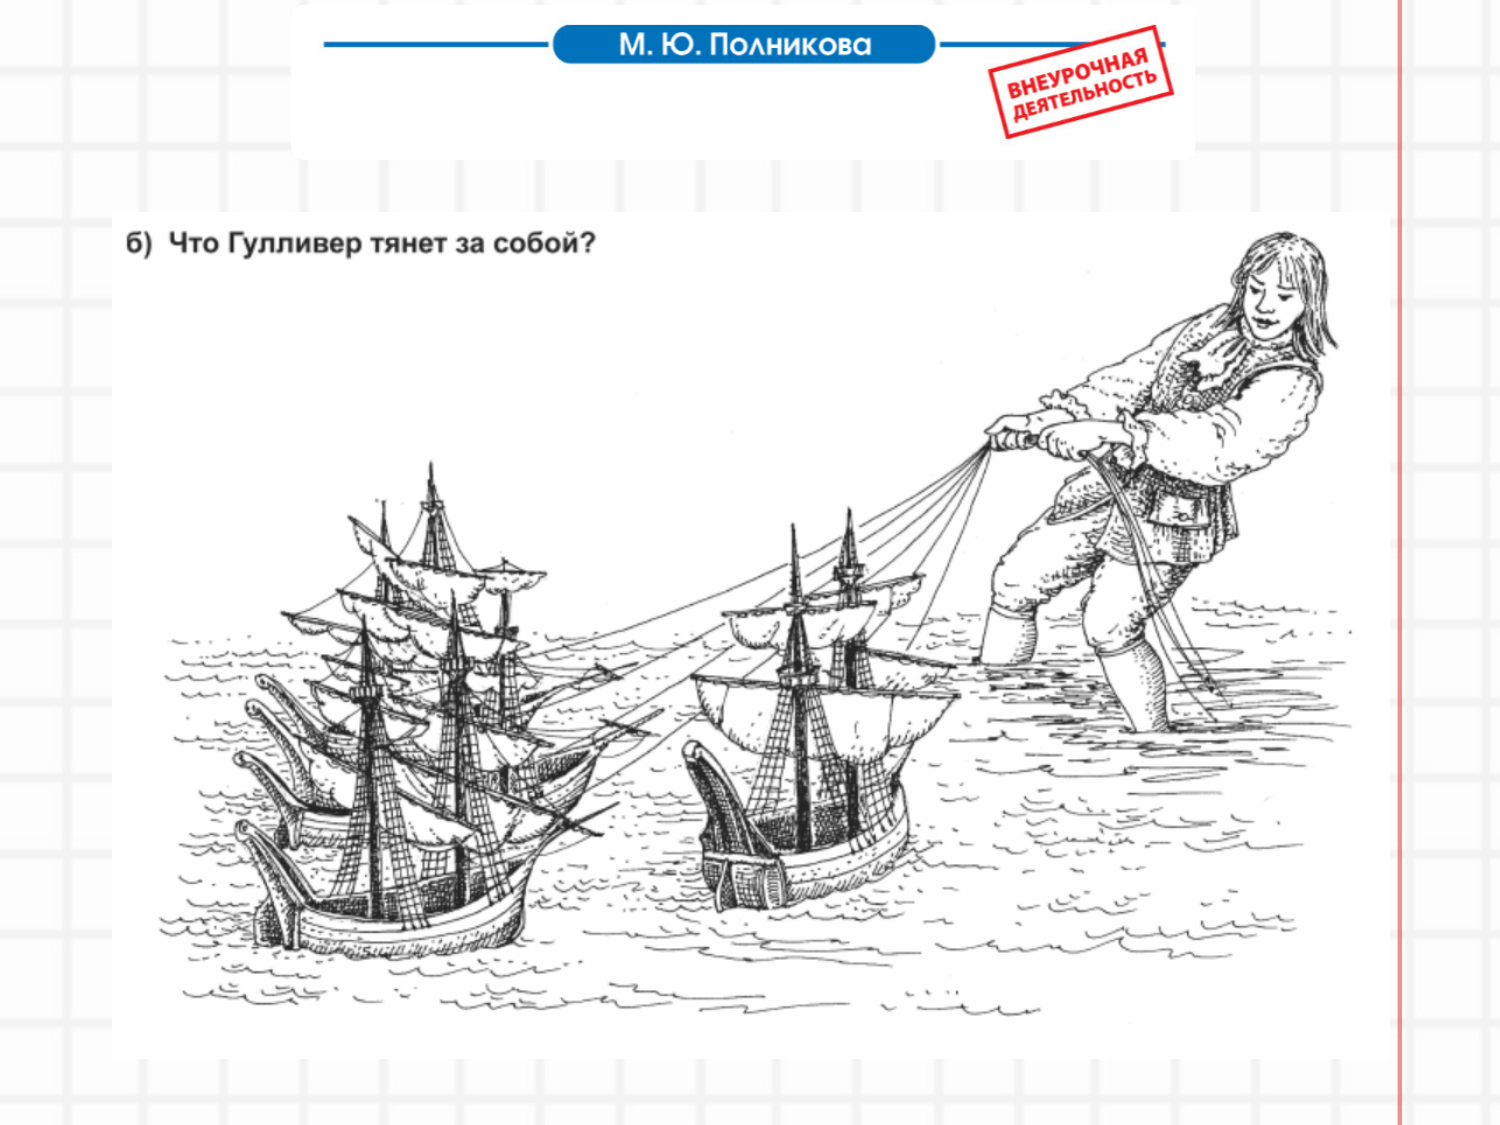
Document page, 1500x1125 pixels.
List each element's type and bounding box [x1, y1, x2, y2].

picture [291, 4, 1196, 160]
list [111, 211, 1391, 1059]
